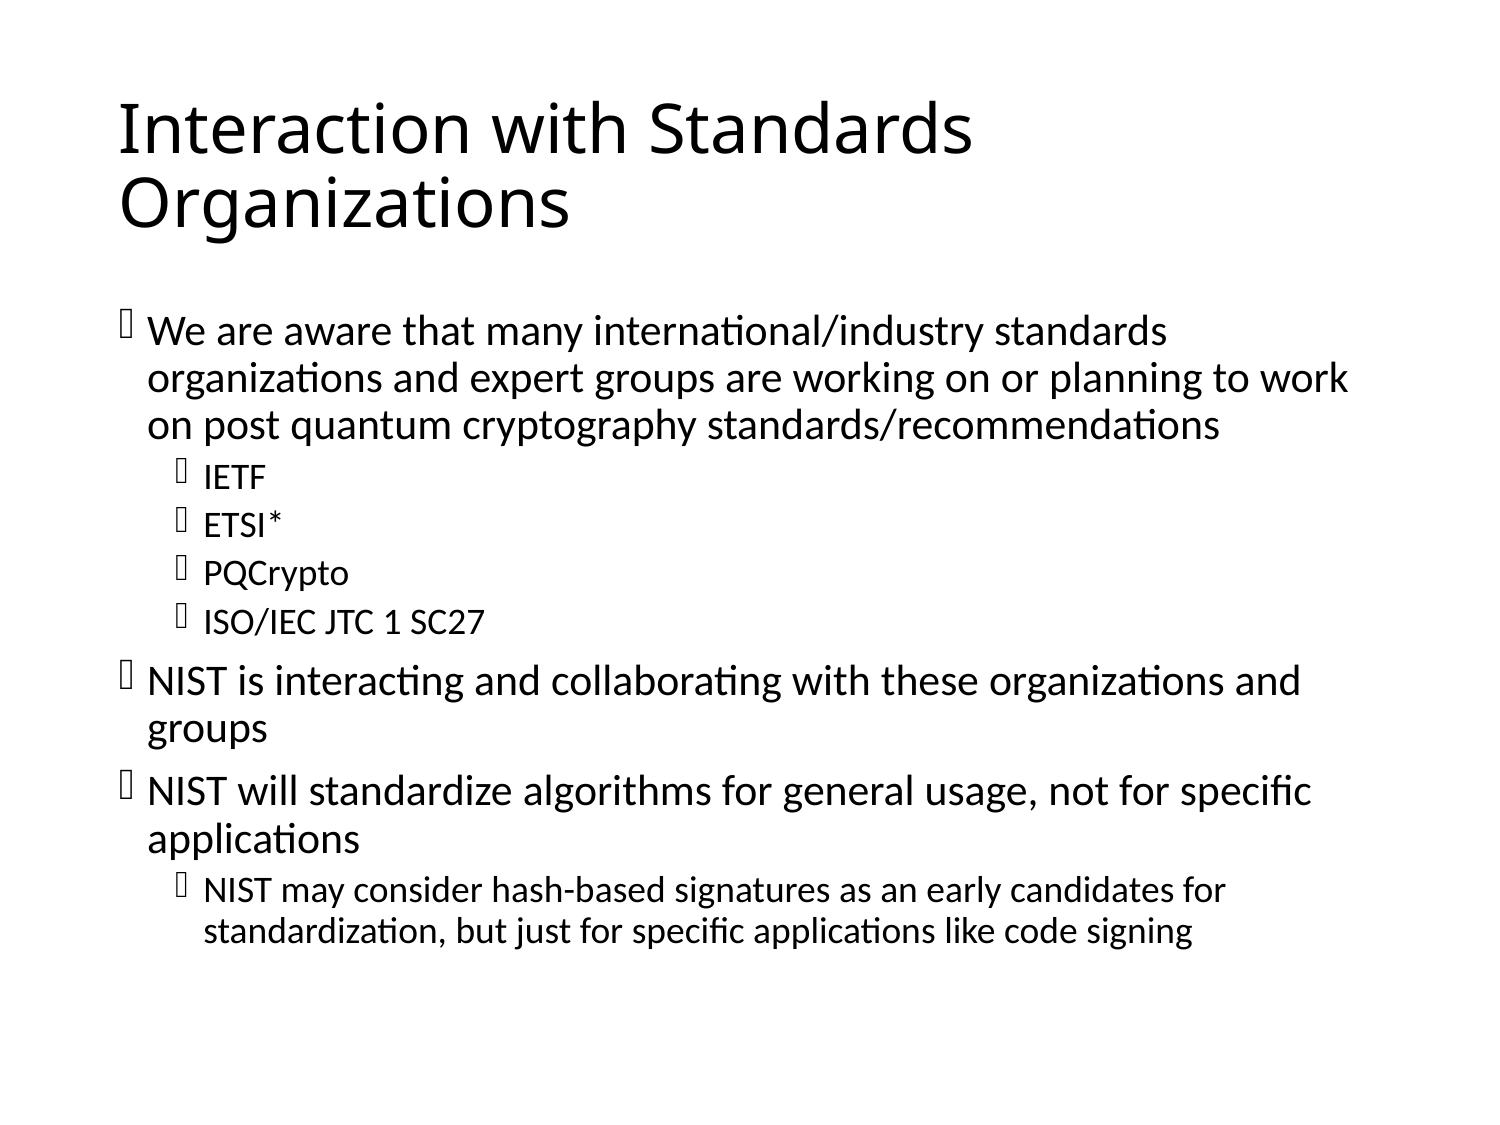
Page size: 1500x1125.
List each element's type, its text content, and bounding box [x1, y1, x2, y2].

list We are aware that many international/industry standards organizations and expert groups are working on or planning to work on post quantum cryptography standards/recommendations IETF ETSI* PQCrypto ISO/IEC JTC 1 SC27 NIST is interacting and collaborating with these organizations and groups NIST will standardize algorithms for general usage, not for specific applications NIST may consider hash-based signatures as an early candidates for standardization, but just for specific applications like code signing [103, 299, 1398, 988]
title Interaction with Standards Organizations [103, 60, 1398, 278]
